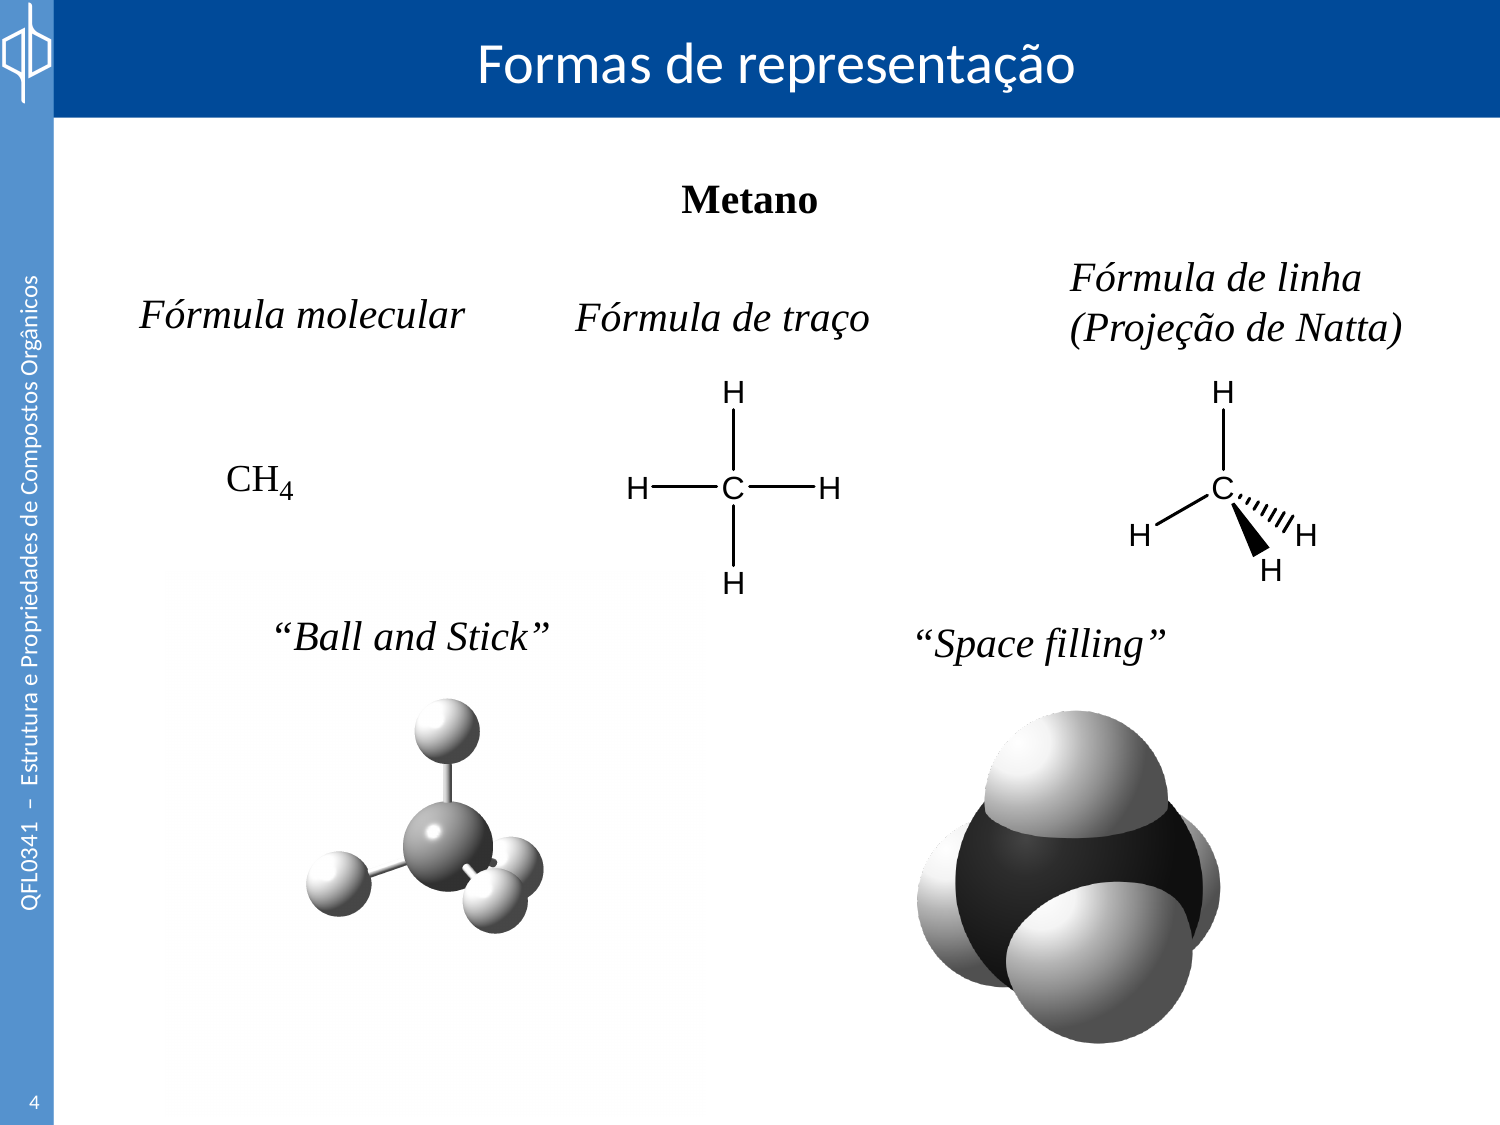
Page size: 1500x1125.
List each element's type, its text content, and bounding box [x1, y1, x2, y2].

picture [0, 0, 1500, 1125]
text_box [219, 371, 1341, 602]
text_box Metano [569, 164, 931, 240]
text_box Fórmula de traço [560, 282, 922, 358]
text_box Fórmula de linha (Projeção de Natta) [1054, 242, 1454, 373]
text_box Fórmula molecular [124, 279, 485, 355]
title Formas de representação [54, 0, 1500, 120]
slide_number 4 [0, 1081, 55, 1121]
text_box “Space filling” [896, 610, 1257, 683]
